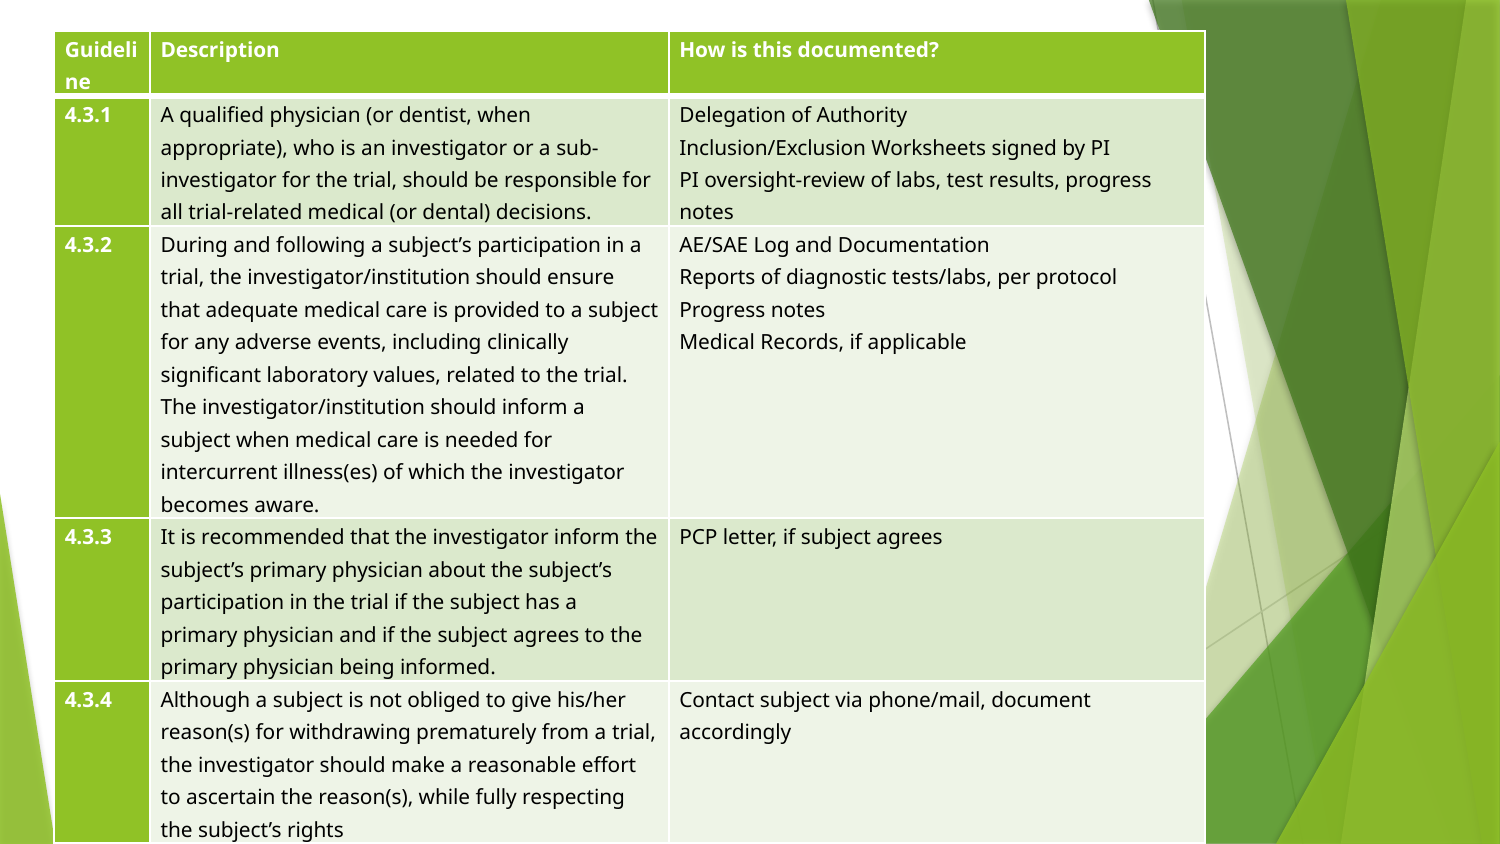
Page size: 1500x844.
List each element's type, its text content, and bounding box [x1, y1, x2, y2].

table_cell It is recommended that the investigator inform the subject’s primary physician about the subject’s participation in the trial if the subject has a primary physician and if the subject agrees to the primary physician being informed. [151, 519, 668, 680]
table_cell PCP letter, if subject agrees [670, 519, 1204, 680]
table_cell Delegation of Authority Inclusion/Exclusion Worksheets signed by PI PI oversight-review of labs, test results, progress notes [670, 99, 1204, 225]
table_cell During and following a subject’s participation in a trial, the investigator/institution should ensure that adequate medical care is provided to a subject for any adverse events, including clinically significant laboratory values, related to the trial. The investigator/institution should inform a subject when medical care is needed for intercurrent illness(es) of which the investigator becomes aware. [151, 227, 668, 517]
table_cell Contact subject via phone/mail, document accordingly [670, 682, 1204, 842]
table_cell AE/SAE Log and Documentation Reports of diagnostic tests/labs, per protocol Progress notes Medical Records, if applicable [670, 227, 1204, 517]
table_cell 4.3.2 [55, 227, 149, 517]
table_header How is this documented? [670, 32, 1204, 93]
table_cell Although a subject is not obliged to give his/her reason(s) for withdrawing prematurely from a trial, the investigator should make a reasonable effort to ascertain the reason(s), while fully respecting the subject’s rights [151, 682, 668, 842]
table_cell 4.3.3 [55, 519, 149, 680]
table_cell 4.3.1 [55, 99, 149, 225]
table_cell 4.3.4 [55, 682, 149, 842]
table_header Guideline [55, 32, 149, 93]
table_header Description [151, 32, 668, 93]
table_cell A qualified physician (or dentist, when appropriate), who is an investigator or a sub-investigator for the trial, should be responsible for all trial-related medical (or dental) decisions. [151, 99, 668, 225]
